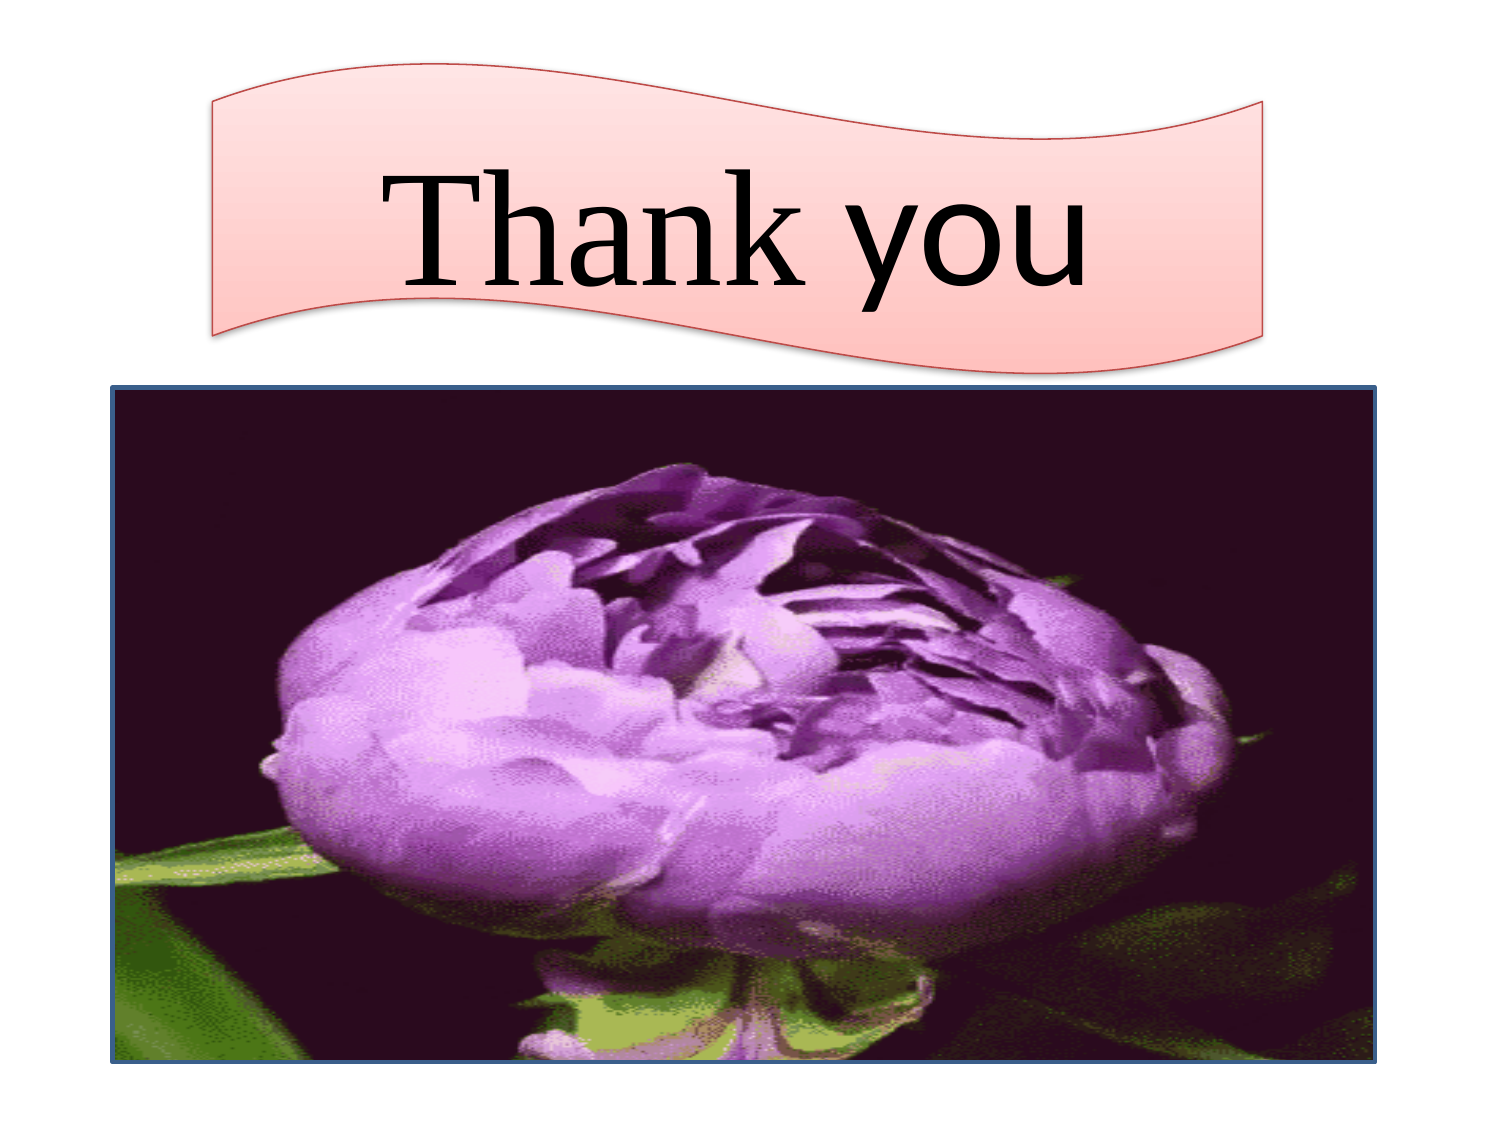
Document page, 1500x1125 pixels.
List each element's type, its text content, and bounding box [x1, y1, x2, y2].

text_box Thank you [211, 63, 1264, 375]
text_box [110, 385, 1377, 1064]
